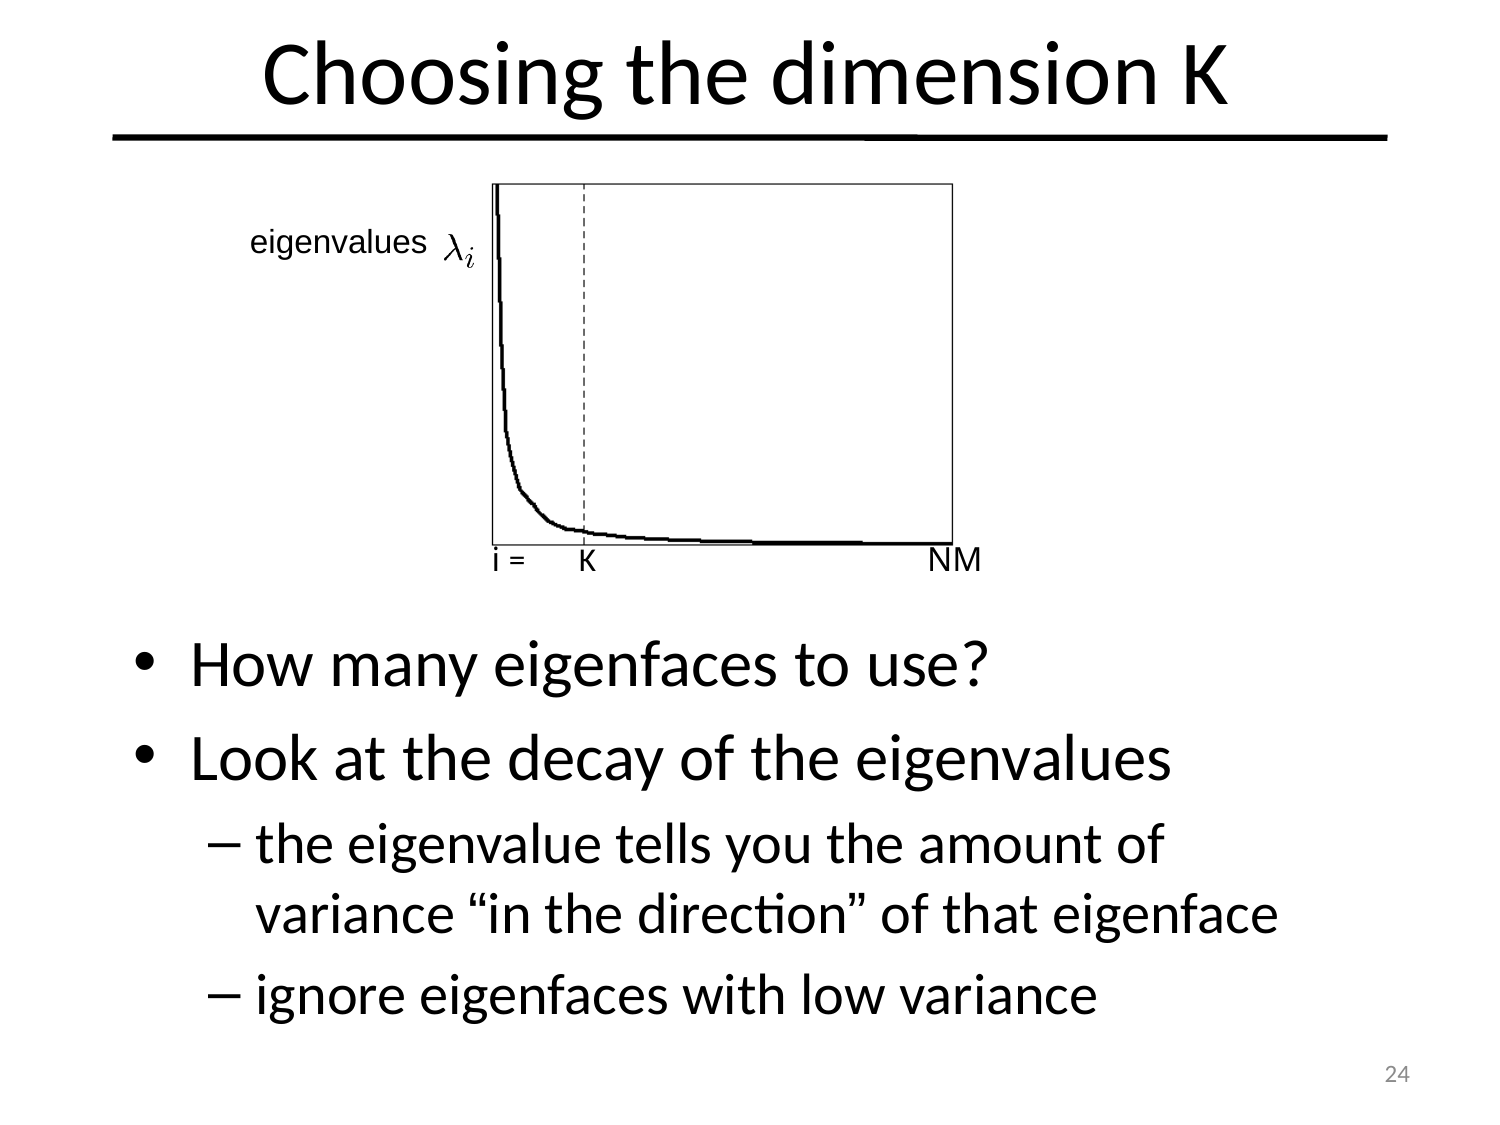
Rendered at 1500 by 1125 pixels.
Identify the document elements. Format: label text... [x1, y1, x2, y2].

text_box eigenvalues [243, 218, 435, 261]
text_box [461, 174, 993, 589]
list How many eigenfaces to use? Look at the decay of the eigenvalues the eigenvalue tells you the amount of variance “in the direction” of that eigenface ignore eigenfaces with low variance [112, 612, 1388, 1125]
picture [442, 232, 476, 268]
title Choosing the dimension K [112, 0, 1388, 150]
slide_number 24 [1074, 1042, 1425, 1103]
